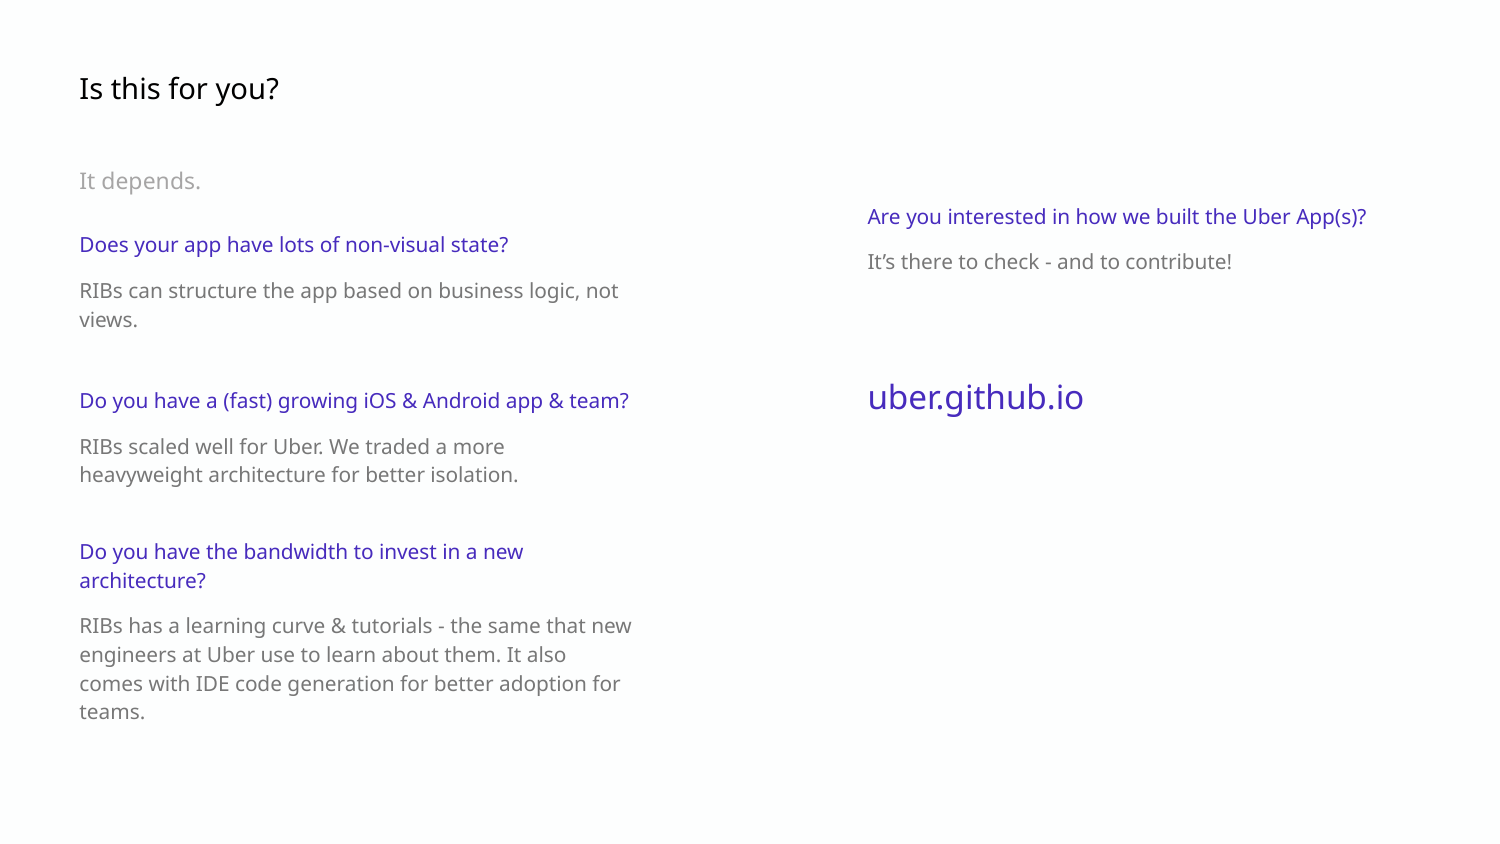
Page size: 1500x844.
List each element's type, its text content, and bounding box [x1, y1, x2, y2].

list Do you have a (fast) growing iOS & Android app & team? RIBs scaled well for Uber. We traded a more heavyweight architecture for better isolation. [79, 384, 632, 535]
list Do you have the bandwidth to invest in a new architecture? RIBs has a learning curve & tutorials - the same that new engineers at Uber use to learn about them. It also comes with IDE code generation for better adoption for teams. [79, 535, 632, 718]
list Is this for you? [79, 74, 1421, 104]
list Are you interested in how we built the Uber App(s)? It’s there to check - and to contribute! [867, 199, 1420, 382]
list Does your app have lots of non-visual state? RIBs can structure the app based on business logic, not views. [79, 228, 632, 384]
list uber.github.io [867, 370, 1229, 437]
list It depends. [79, 170, 606, 200]
